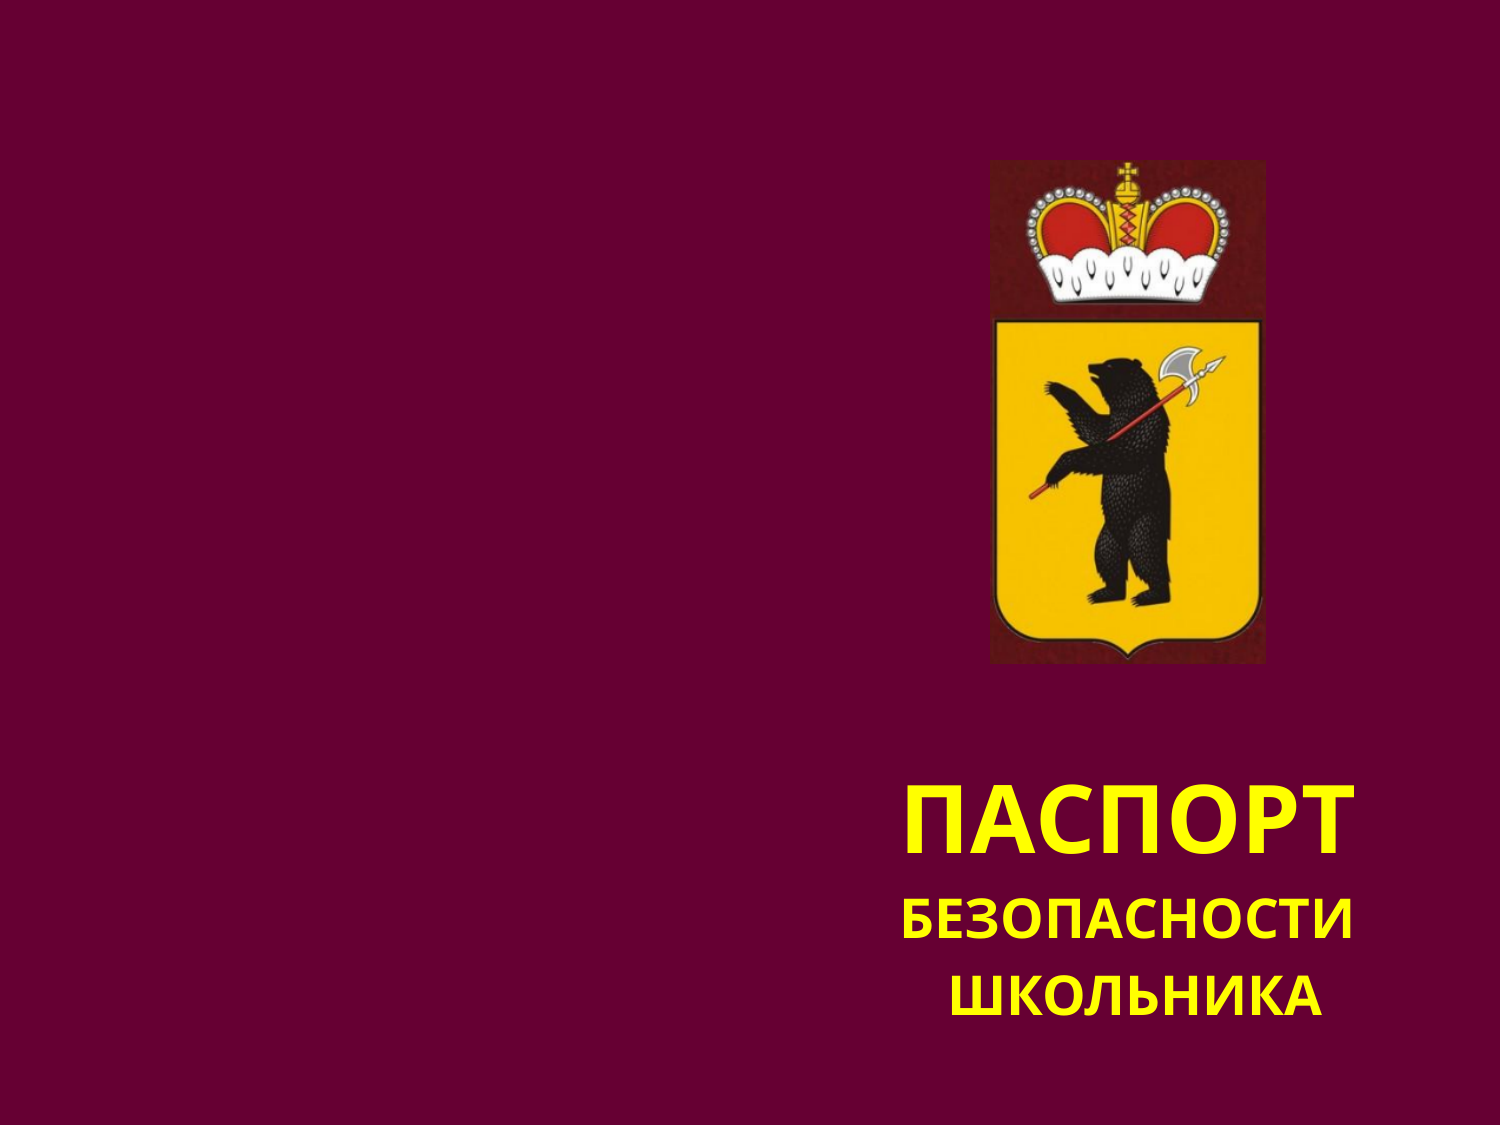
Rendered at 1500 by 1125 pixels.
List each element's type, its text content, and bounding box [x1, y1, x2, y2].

picture [989, 160, 1267, 664]
text_box ПАСПОРТ БЕЗОПАСНОСТИ ШКОЛЬНИКА [832, 751, 1424, 1039]
